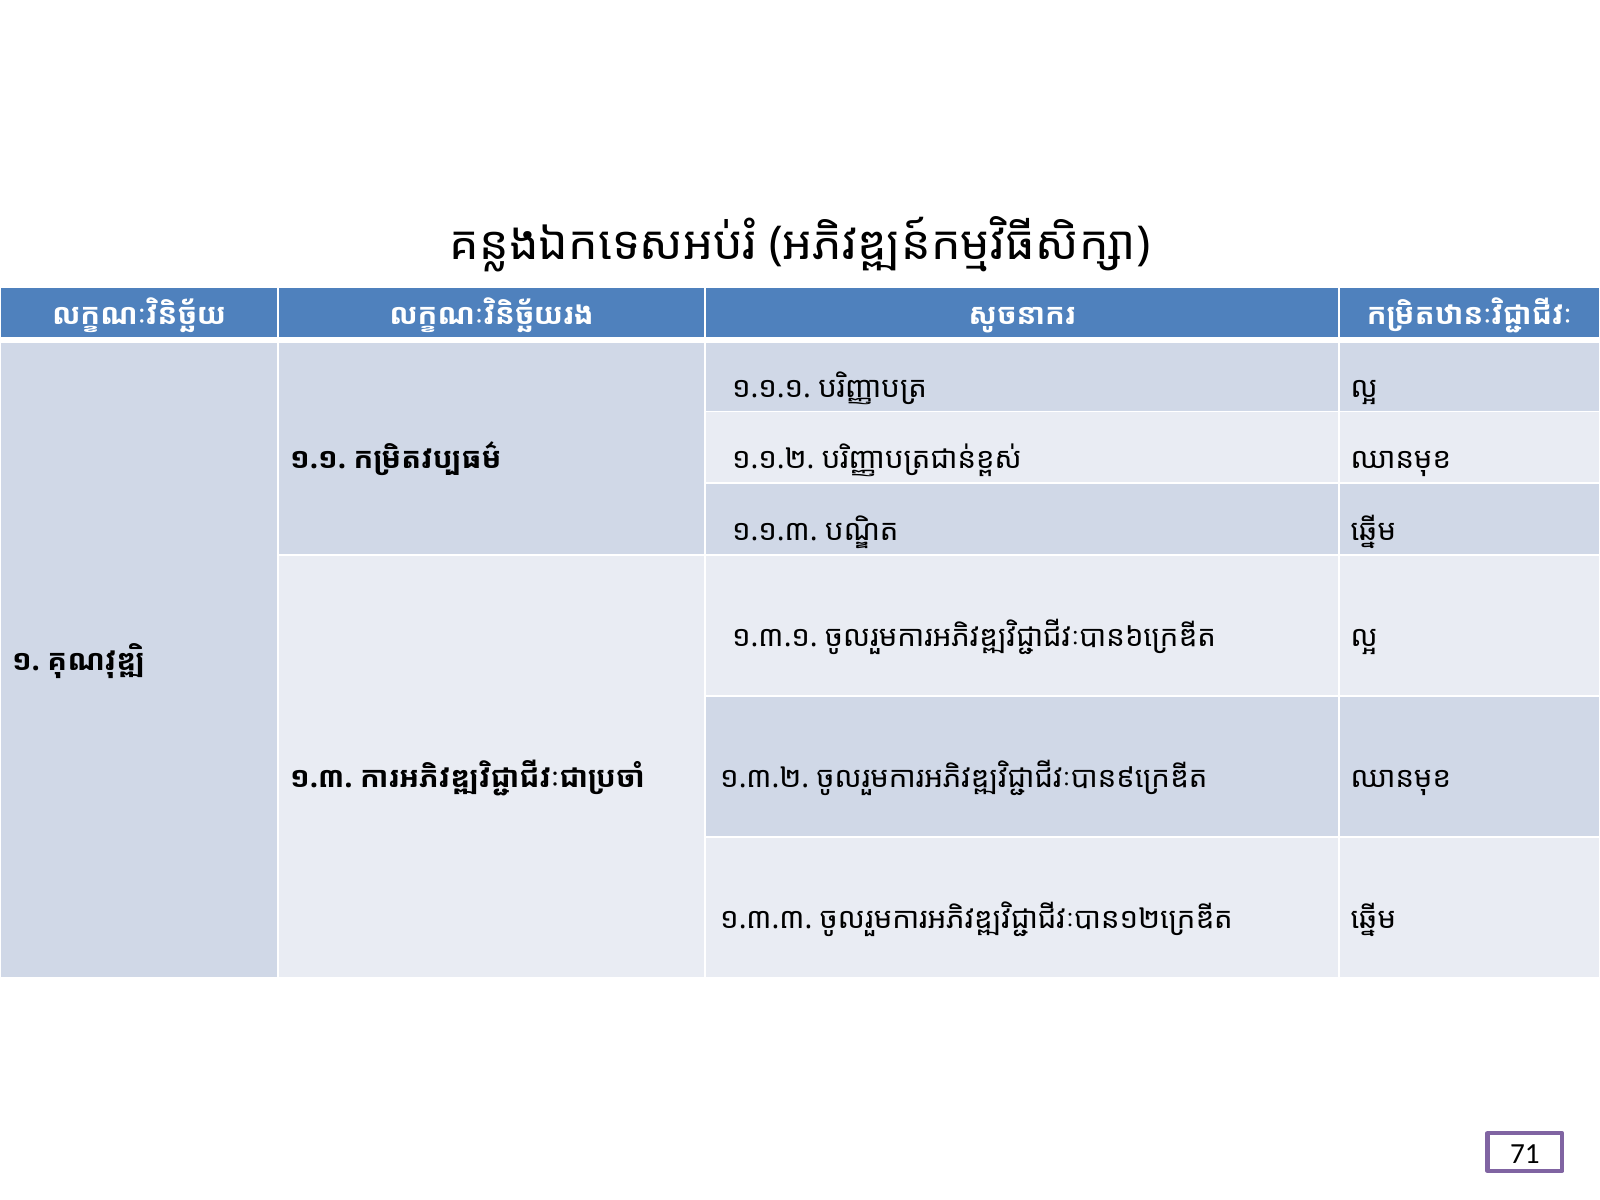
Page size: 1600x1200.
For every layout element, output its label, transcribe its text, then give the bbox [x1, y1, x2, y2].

title គន្លង​ឯកទេសអប់រំ (អភិវឌ្ឍន៍កម្មវិធីសិក្សា) [110, 193, 1490, 287]
table_cell ឆ្នើម [1340, 484, 1599, 554]
table_cell ១.១. កម្រិតវប្បធម៌ [279, 343, 704, 554]
table_header កម្រិតឋានៈវិជ្ជាជីវៈ [1340, 288, 1599, 337]
table_cell ល្អ [1340, 343, 1599, 411]
table_cell ១.១.១. បរិញ្ញាបត្រ [706, 343, 1338, 411]
table_header សូចនាករ [706, 288, 1338, 337]
table_header លក្ខណៈវិនិច្ឆ័យរង [279, 288, 704, 337]
table_cell ១. គុណវុឌ្ឍិ [1, 343, 277, 977]
table_cell ឈានមុខ [1340, 412, 1599, 482]
table_cell ឈានមុខ [1340, 697, 1599, 836]
table_cell ល្អ [1340, 556, 1599, 695]
table_cell ១.៣.២. ចូលរួមការអភិវឌ្ឍវិជ្ជាជីវៈបាន៩ក្រេឌីត [706, 697, 1338, 836]
table_header លក្ខណៈវិនិច្ឆ័យ [1, 288, 277, 337]
table_cell ១.៣. ការអភិវឌ្ឍវិជ្ជាជីវៈជាប្រចាំ [279, 556, 704, 977]
table_cell ១.៣.៣. ចូលរួមការអភិវឌ្ឍវិជ្ជាជីវៈបាន១២ក្រេឌីត [706, 838, 1338, 977]
text_box 71 [1485, 1131, 1564, 1173]
table_cell ១.៣.១. ចូលរួមការអភិវឌ្ឍវិជ្ជាជីវៈបាន​៦ក្រេឌីត [706, 556, 1338, 695]
table_cell ១.១.២. បរិញ្ញាបត្រជាន់ខ្ពស់ [706, 412, 1338, 482]
table_cell ១.១.៣. បណ្ឌិត [706, 484, 1338, 554]
table_cell ឆ្នើម [1340, 838, 1599, 977]
